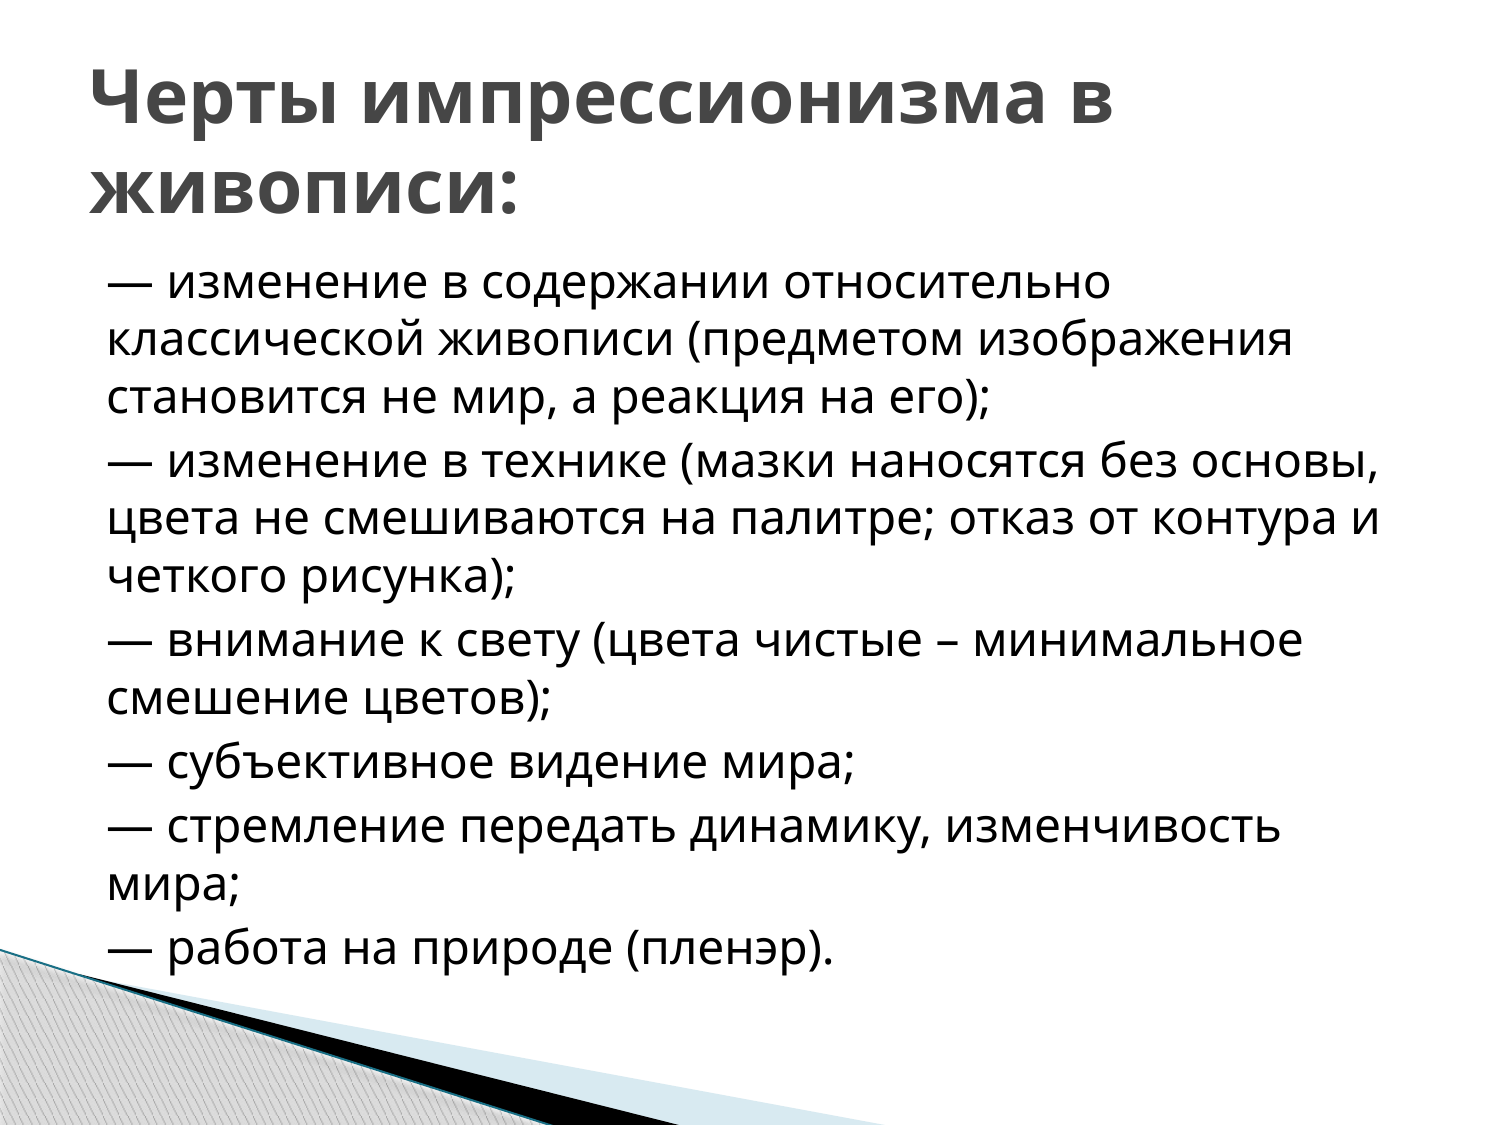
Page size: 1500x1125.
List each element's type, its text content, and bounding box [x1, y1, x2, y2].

title Черты импрессионизма в живописи: [75, 45, 1425, 233]
list — изменение в содержании относительно классической живописи (предметом изображения становится не мир, а реакция на его); — изменение в технике (мазки наносятся без основы, цвета не смешиваются на палитре; отказ от контура и четкого рисунка); — внимание к свету (цвета чистые – минимальное смешение цветов); — субъективное видение мира; — стремление передать динамику, изменчивость мира; — работа на природе (пленэр). [75, 243, 1425, 986]
